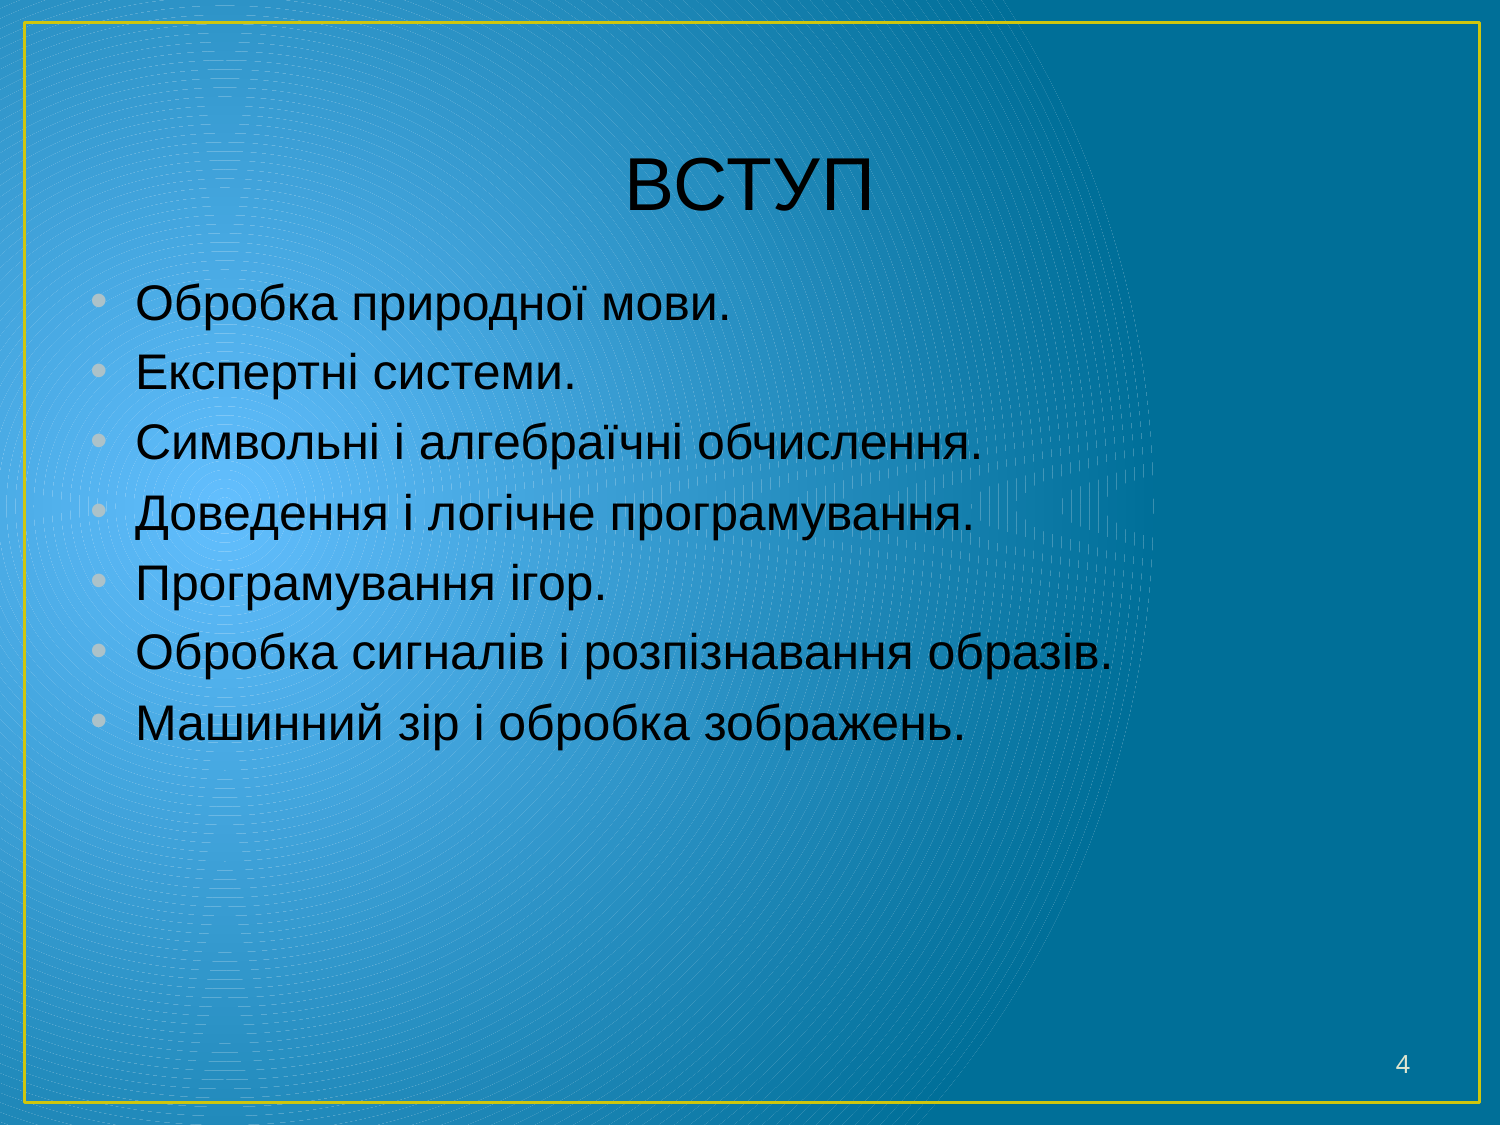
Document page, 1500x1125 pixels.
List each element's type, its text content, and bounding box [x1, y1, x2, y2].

slide_number 4 [1074, 1035, 1425, 1096]
list Обробка природної мови. Експертні системи. Символьні і алгебраїчні обчислення. Доведення і логічне програмування. Програмування ігор. Обробка сигналів і розпізнавання образів. Машинний зір і обробка зображень. [75, 262, 1425, 1005]
title Вступ [75, 45, 1425, 233]
